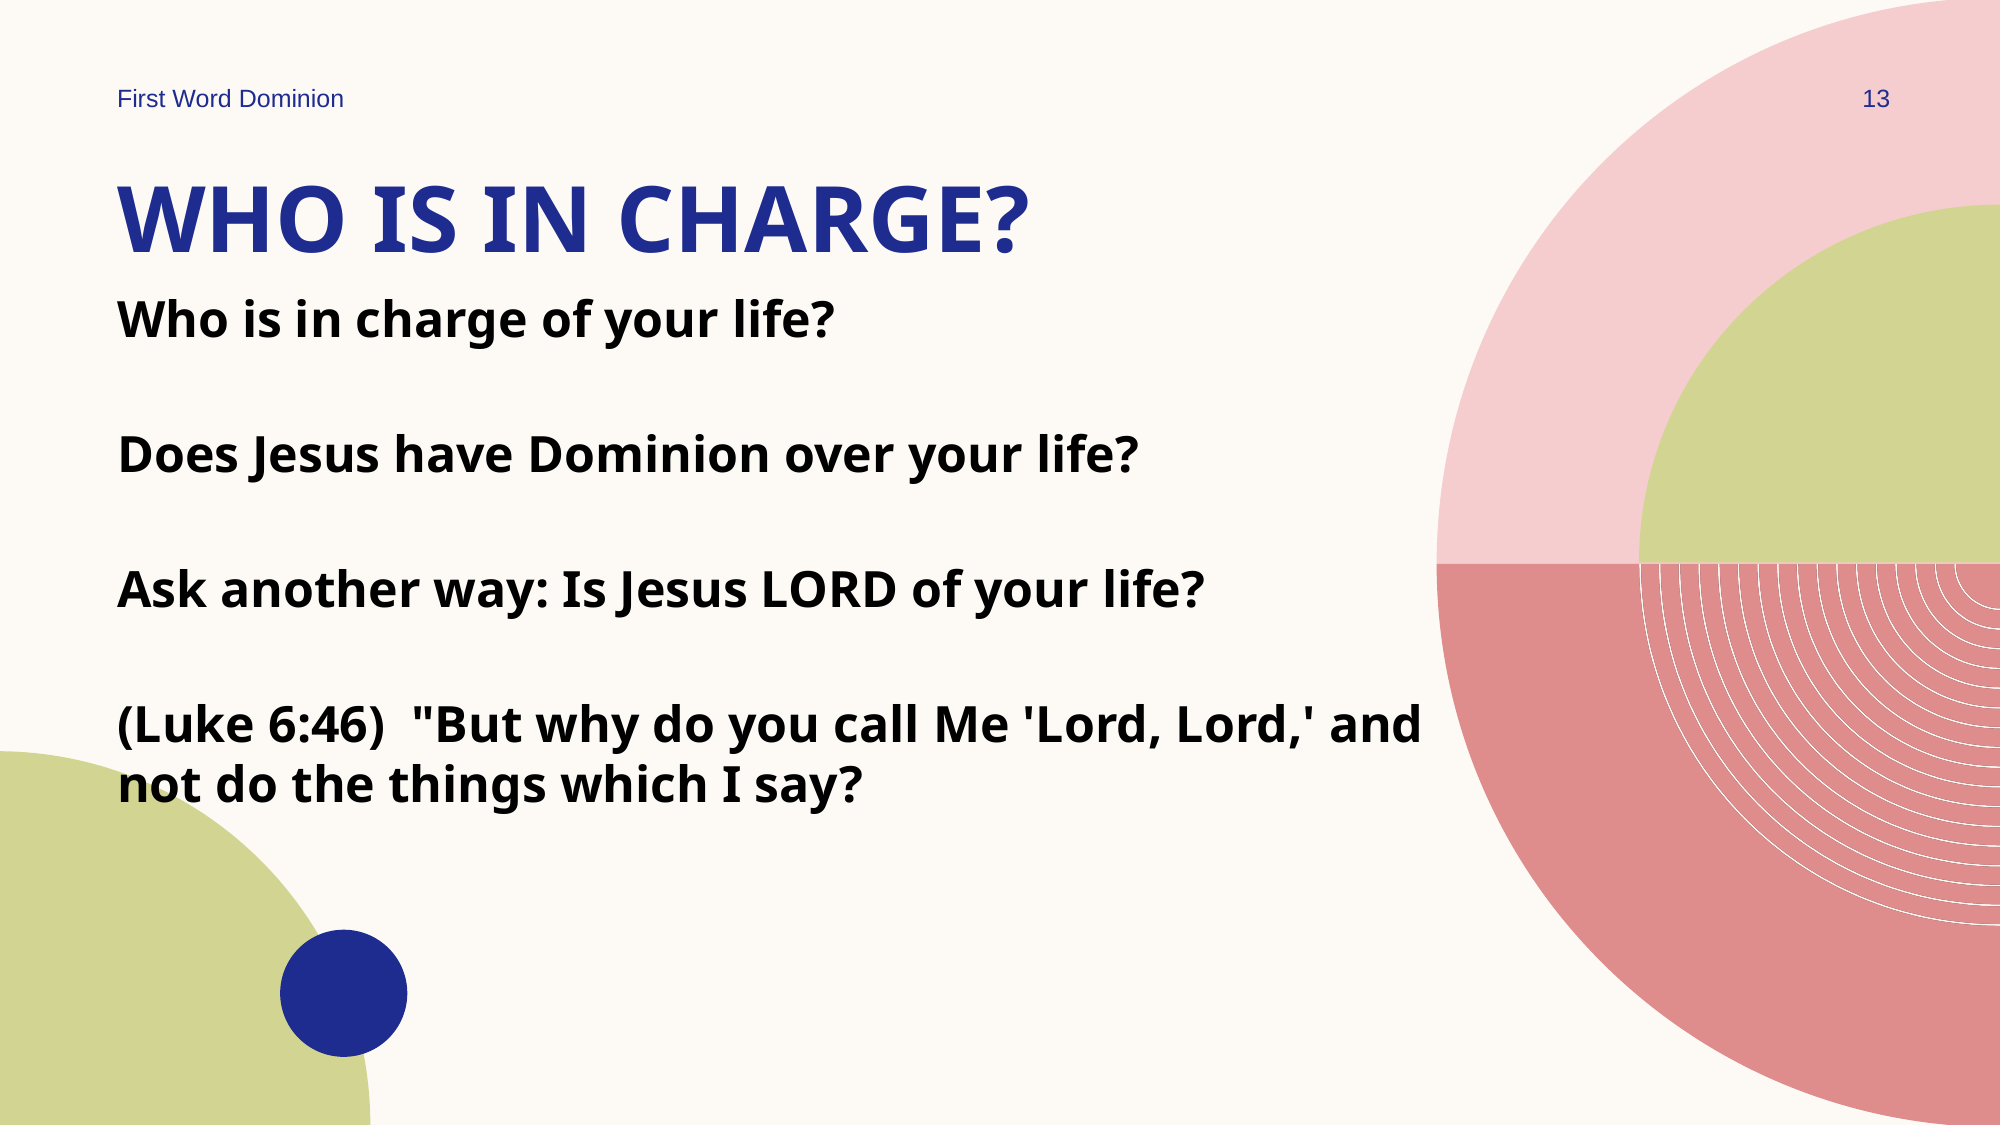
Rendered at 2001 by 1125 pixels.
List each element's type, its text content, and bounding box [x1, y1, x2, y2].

title Who is in charge? [101, 153, 1358, 279]
list Who is in charge of your life? Does Jesus have Dominion over your life? Ask another way: Is Jesus LORD of your life? (Luke 6:46) "But why do you call Me 'Lord, Lord,' and not do the things which I say? [101, 279, 1454, 972]
picture [1639, 564, 2000, 926]
footer First Word Dominion [101, 75, 627, 120]
slide_number 13 [1795, 75, 1958, 120]
